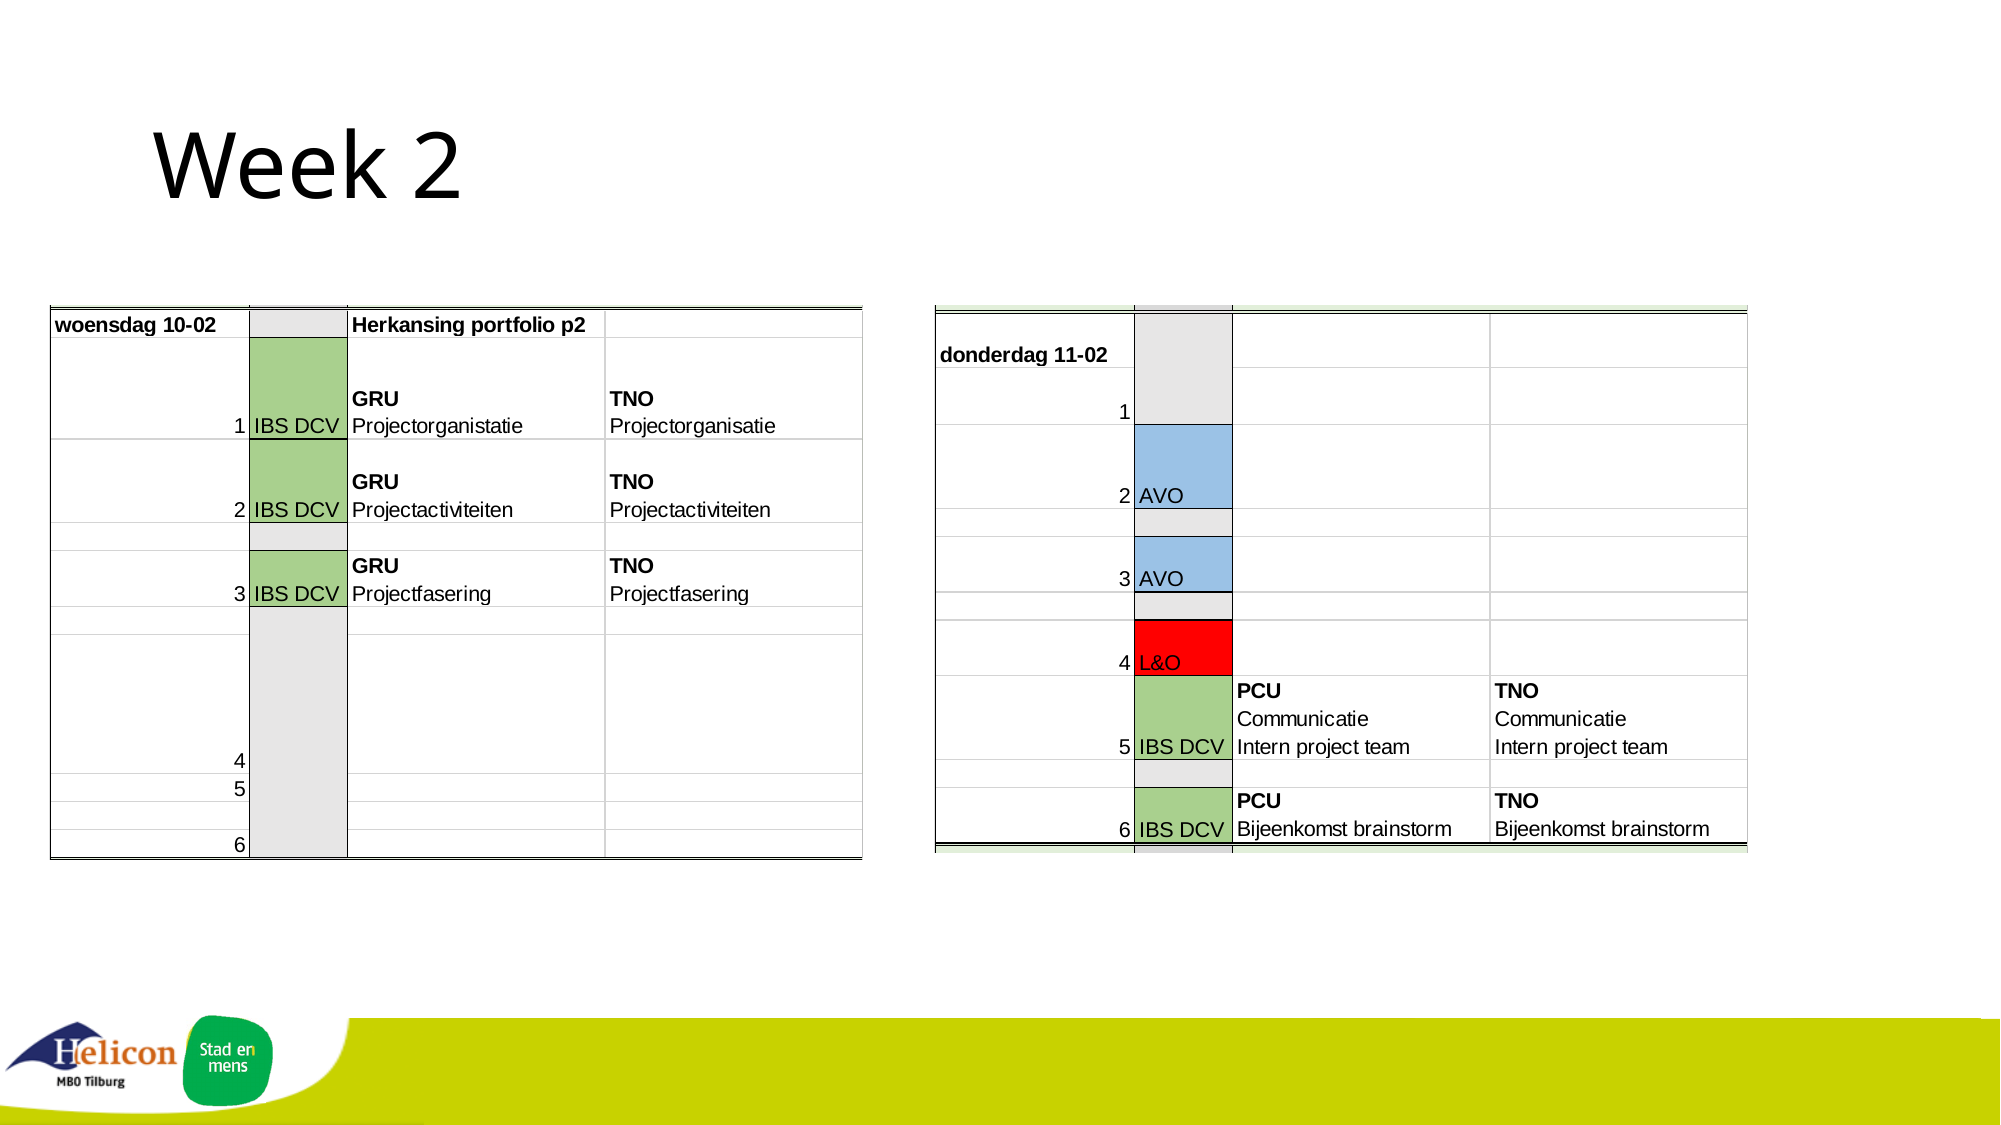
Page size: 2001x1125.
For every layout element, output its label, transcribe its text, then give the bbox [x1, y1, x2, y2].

title Week 2 [137, 59, 1863, 278]
picture [934, 304, 1749, 853]
picture [49, 304, 864, 860]
picture [0, 1013, 424, 1125]
